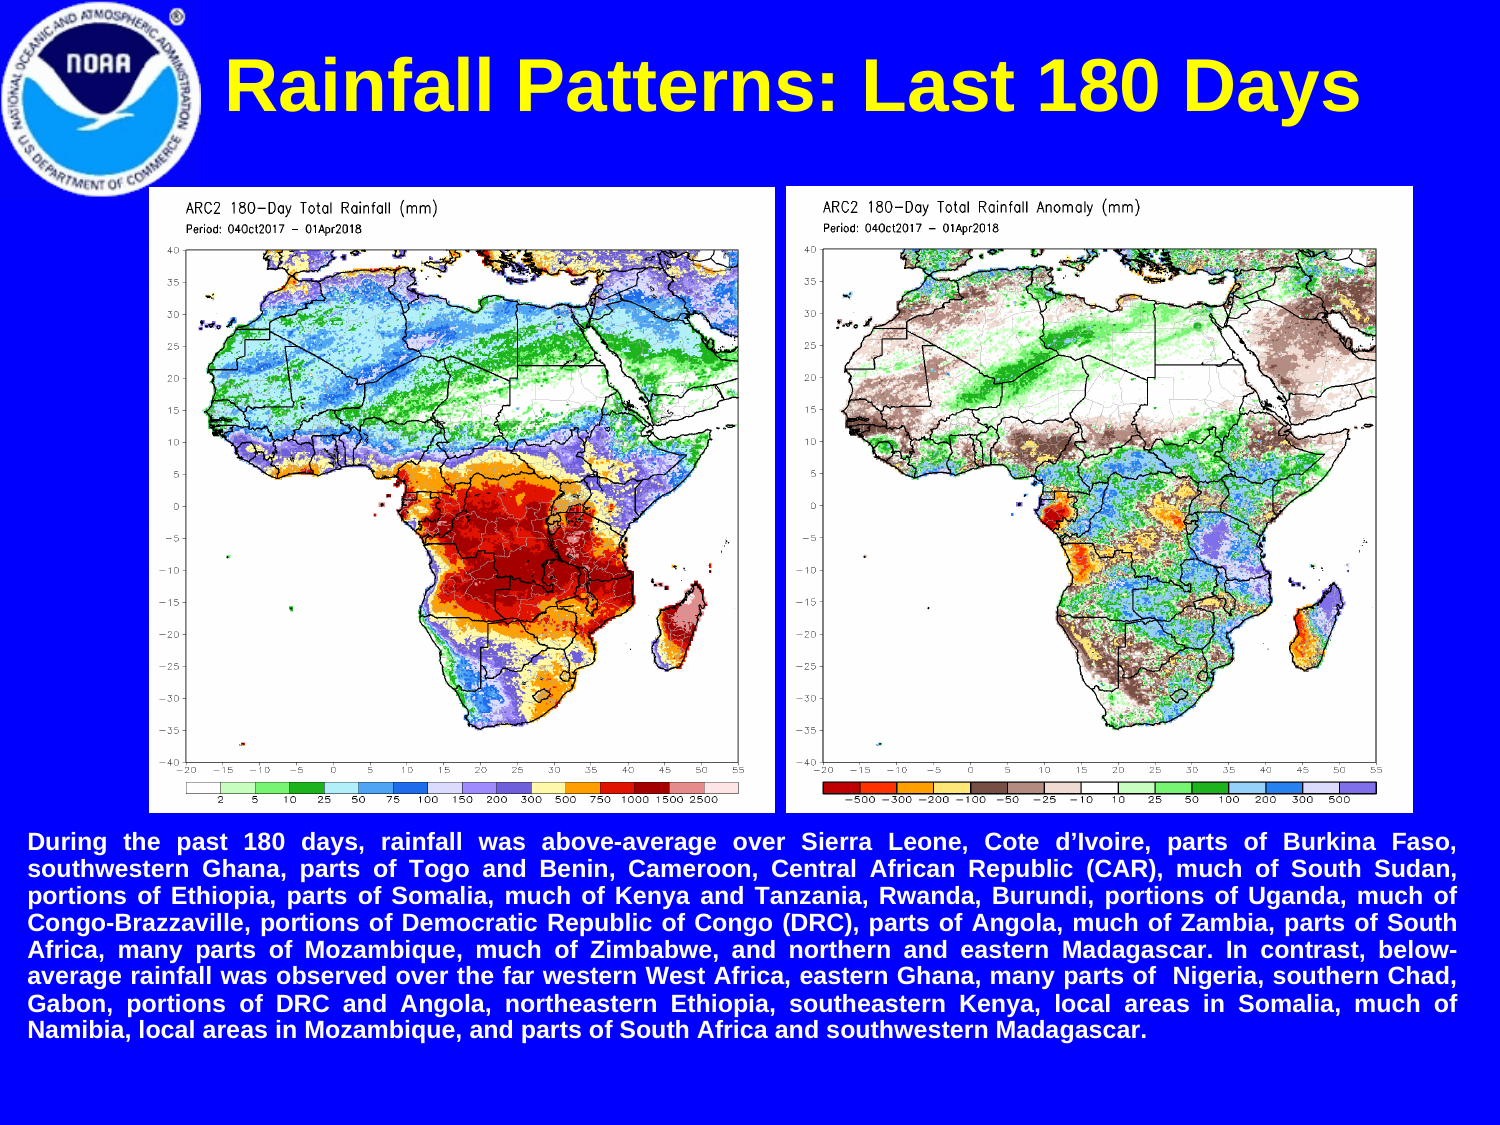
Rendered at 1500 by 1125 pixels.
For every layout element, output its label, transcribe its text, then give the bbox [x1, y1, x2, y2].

text_box During the past 180 days, rainfall was above-average over Sierra Leone, Cote d’Ivoire, parts of Burkina Faso, southwestern Ghana, parts of Togo and Benin, Cameroon, Central African Republic (CAR), much of South Sudan, portions of Ethiopia, parts of Somalia, much of Kenya and Tanzania, Rwanda, Burundi, portions of Uganda, much of Congo-Brazzaville, portions of Democratic Republic of Congo (DRC), parts of Angola, much of Zambia, parts of South Africa, many parts of Mozambique, much of Zimbabwe, and northern and eastern Madagascar. In contrast, below-average rainfall was observed over the far western West Africa, eastern Ghana, many parts of Nigeria, southern Chad, Gabon, portions of DRC and Angola, northeastern Ethiopia, southeastern Kenya, local areas in Somalia, much of Namibia, local areas in Mozambique, and parts of South Africa and southwestern Madagascar. [12, 821, 1475, 1053]
title Rainfall Patterns: Last 180 Days [174, 24, 1413, 138]
picture [786, 186, 1413, 813]
picture [0, 0, 775, 813]
